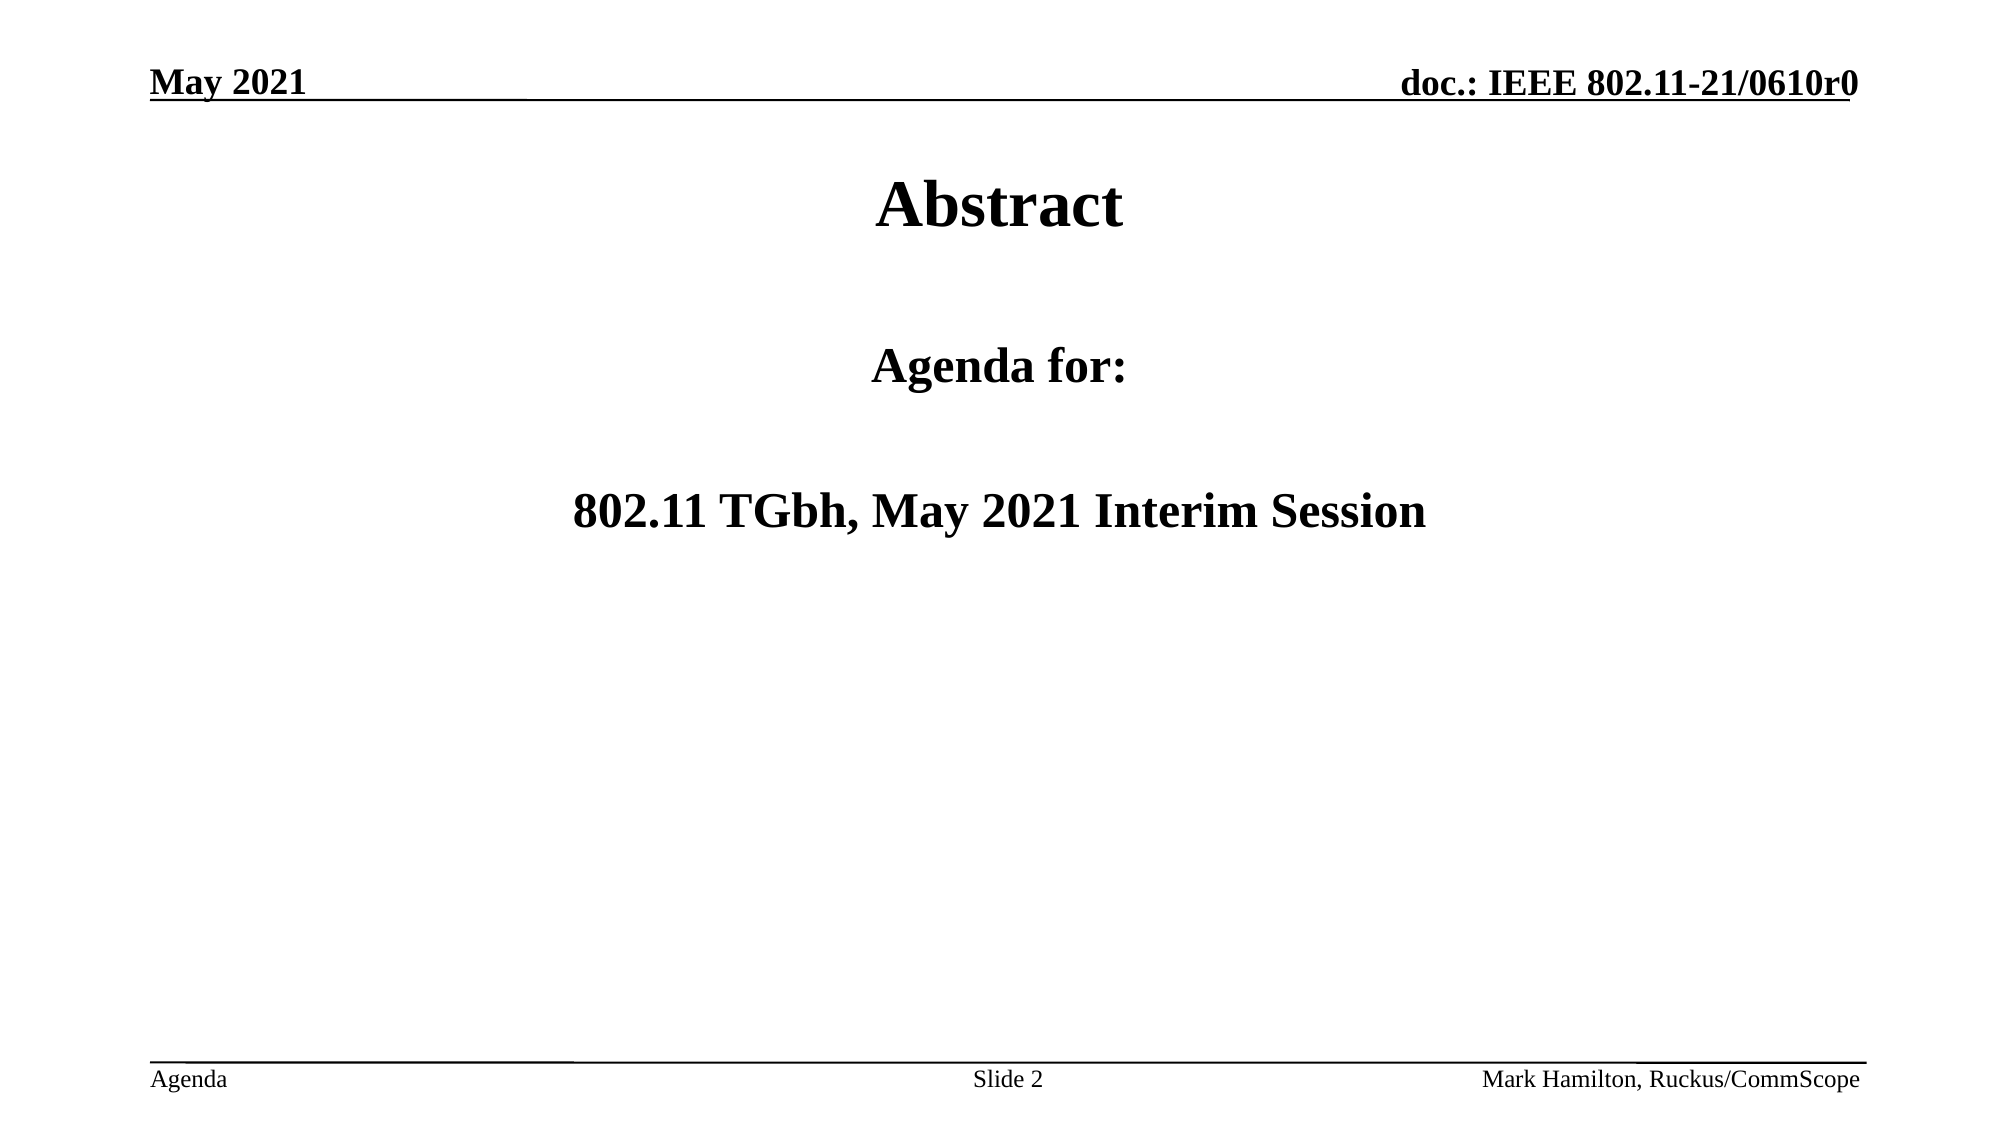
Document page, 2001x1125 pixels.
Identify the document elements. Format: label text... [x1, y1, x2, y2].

title Abstract [149, 112, 1850, 288]
slide_number Slide 2 [950, 1061, 1067, 1123]
list Agenda for: 802.11 TGbh, May 2021 Interim Session [149, 324, 1850, 1000]
